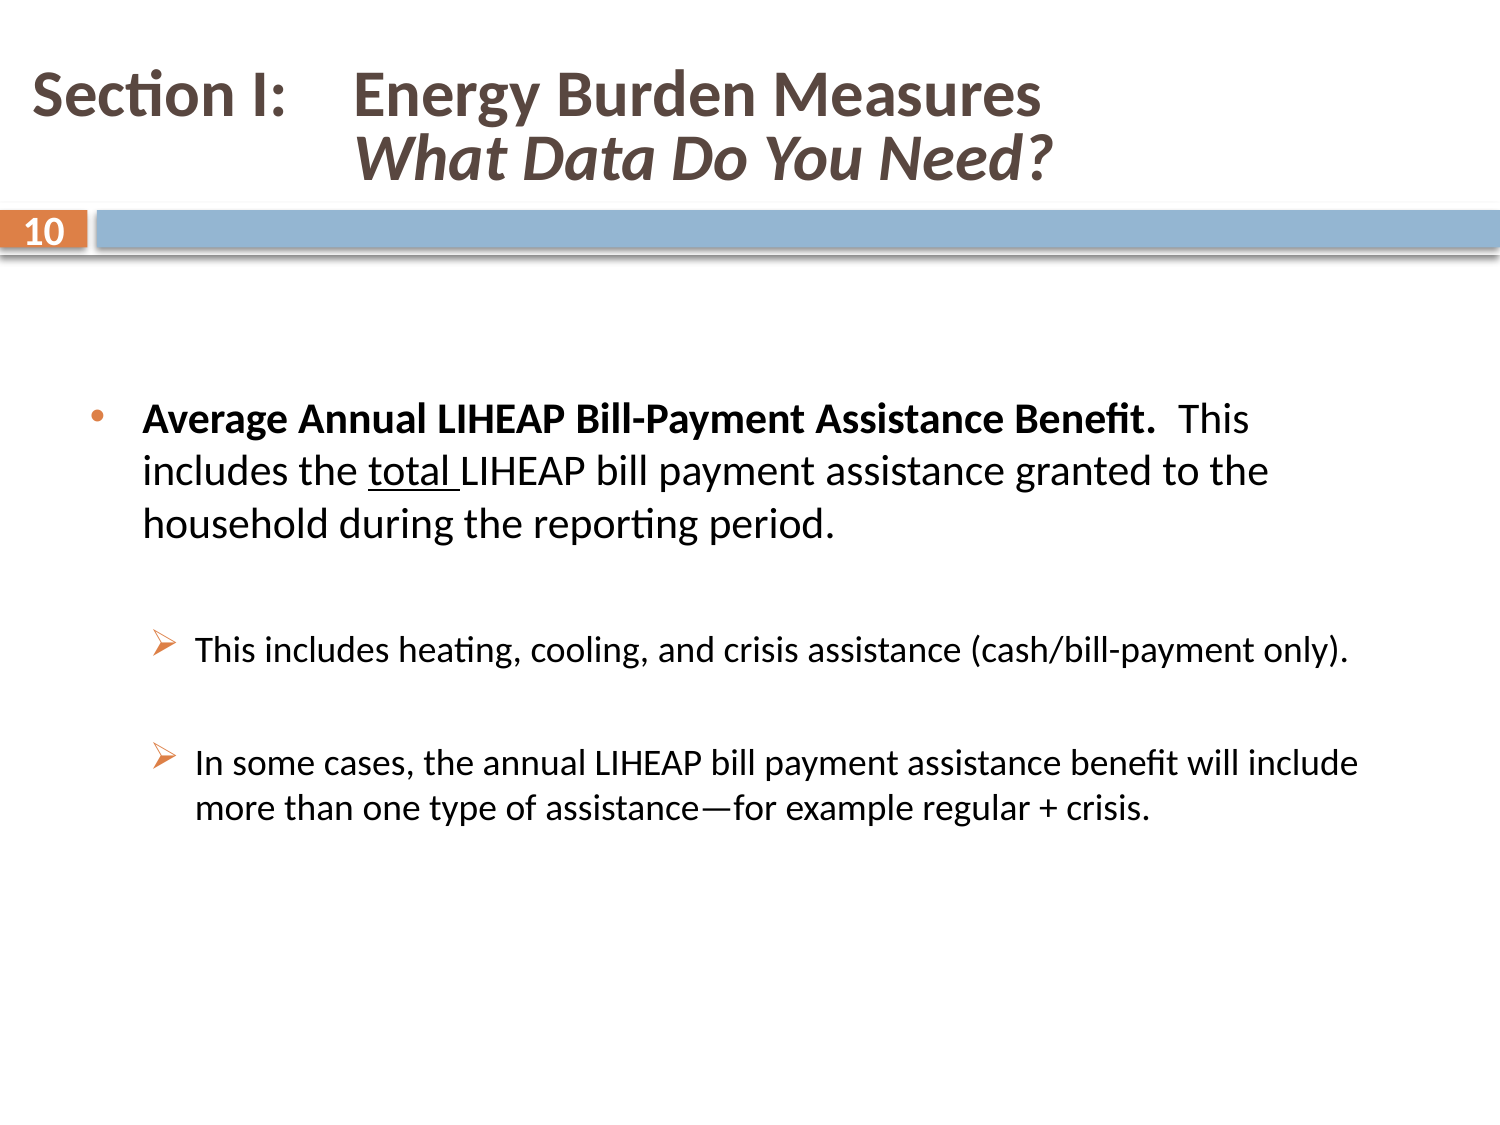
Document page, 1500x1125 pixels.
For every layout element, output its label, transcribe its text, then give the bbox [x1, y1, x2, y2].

title Section I: Energy Burden Measures What Data Do You Need? [0, 48, 1500, 211]
list Average Annual LIHEAP Bill-Payment Assistance Benefit. This includes the total LIHEAP bill payment assistance granted to the household during the reporting period. This includes heating, cooling, and crisis assistance (cash/bill-payment only). In some cases, the annual LIHEAP bill payment assistance benefit will include more than one type of assistance—for example regular + crisis. [75, 314, 1413, 1125]
slide_number 10 [0, 208, 88, 249]
